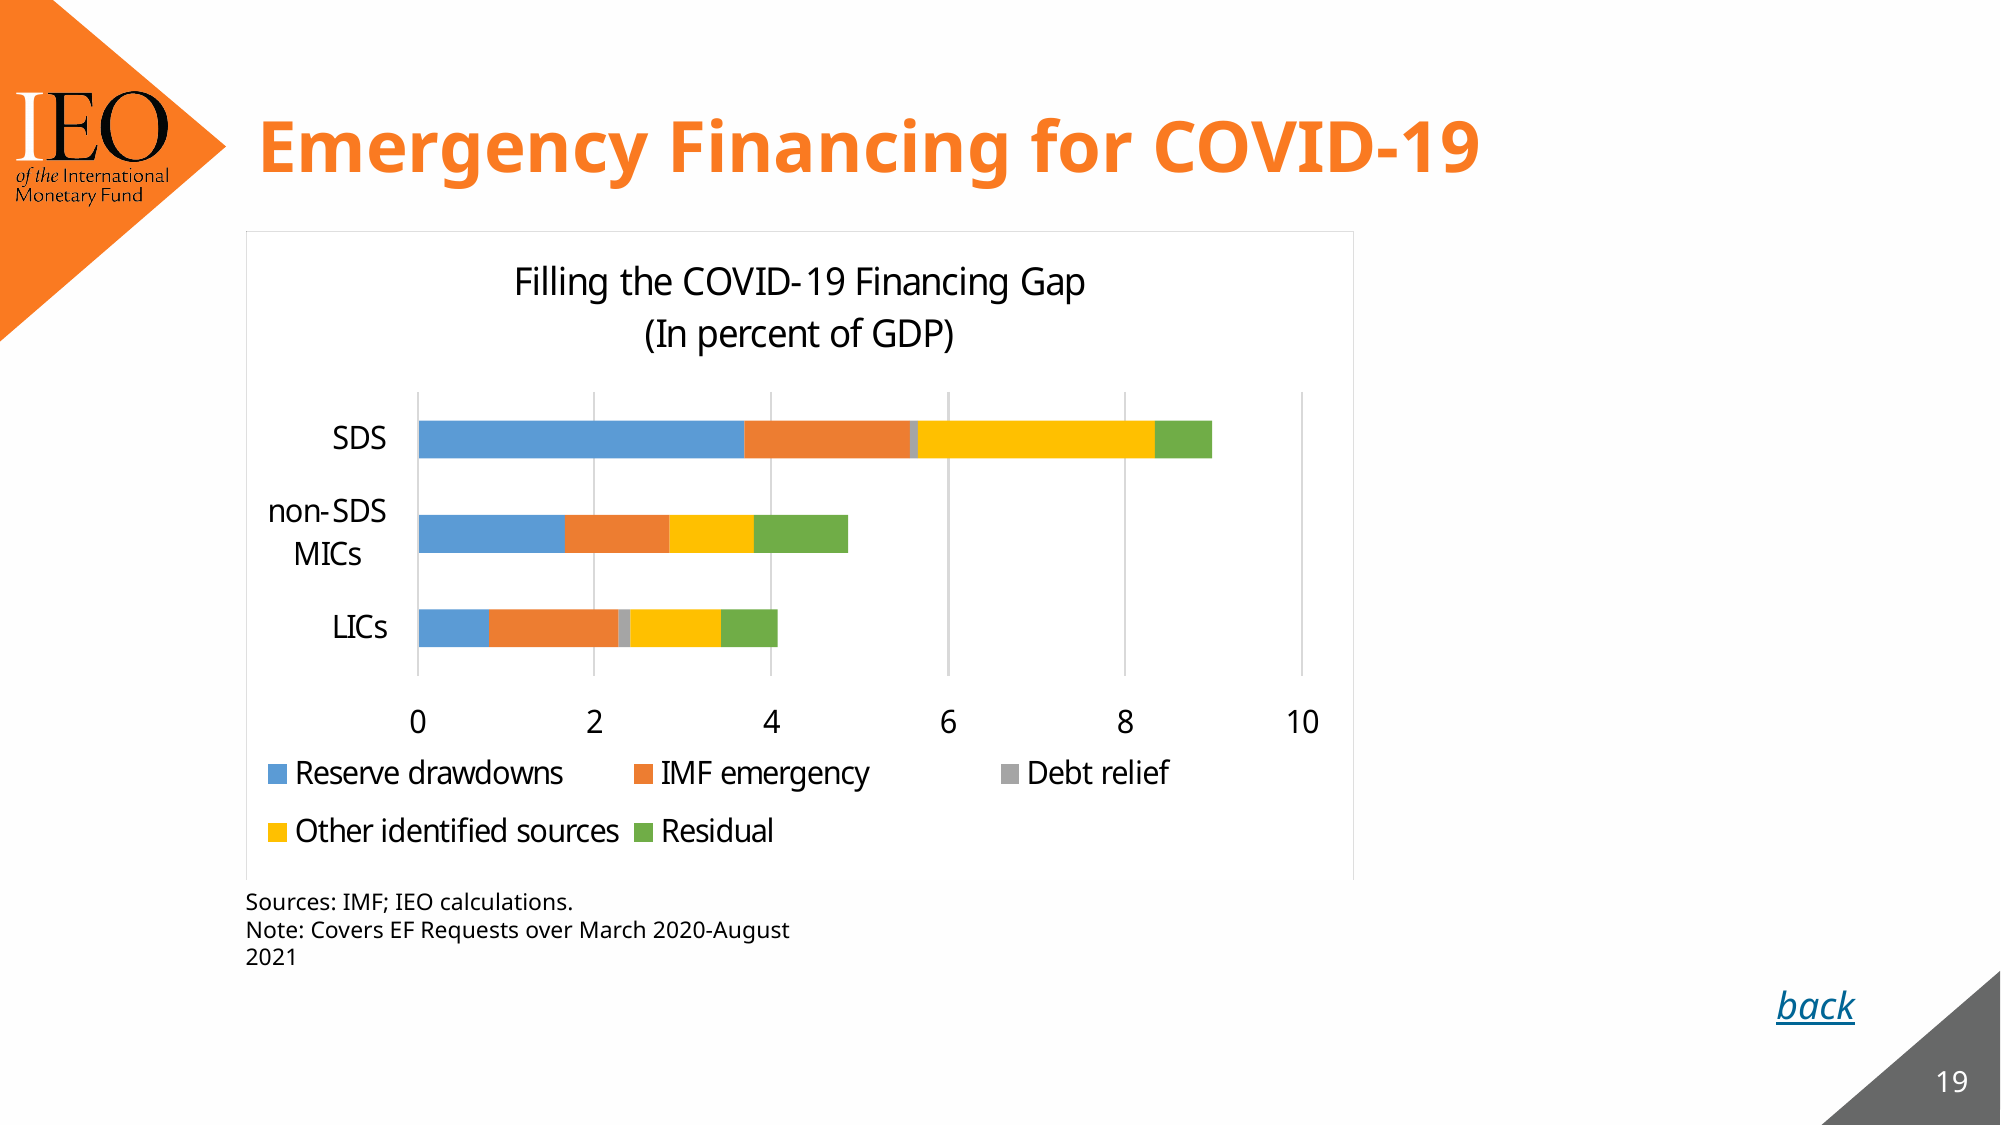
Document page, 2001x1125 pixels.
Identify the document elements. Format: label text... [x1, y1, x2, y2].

title Emergency Financing for COVID-19 [257, 60, 1870, 195]
text_box Sources: IMF; IEO calculations. Note: Covers EF Requests over March 2020-August 2021 [230, 880, 860, 978]
text_box back [1761, 974, 1870, 1040]
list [245, 230, 1354, 880]
picture [16, 91, 168, 207]
